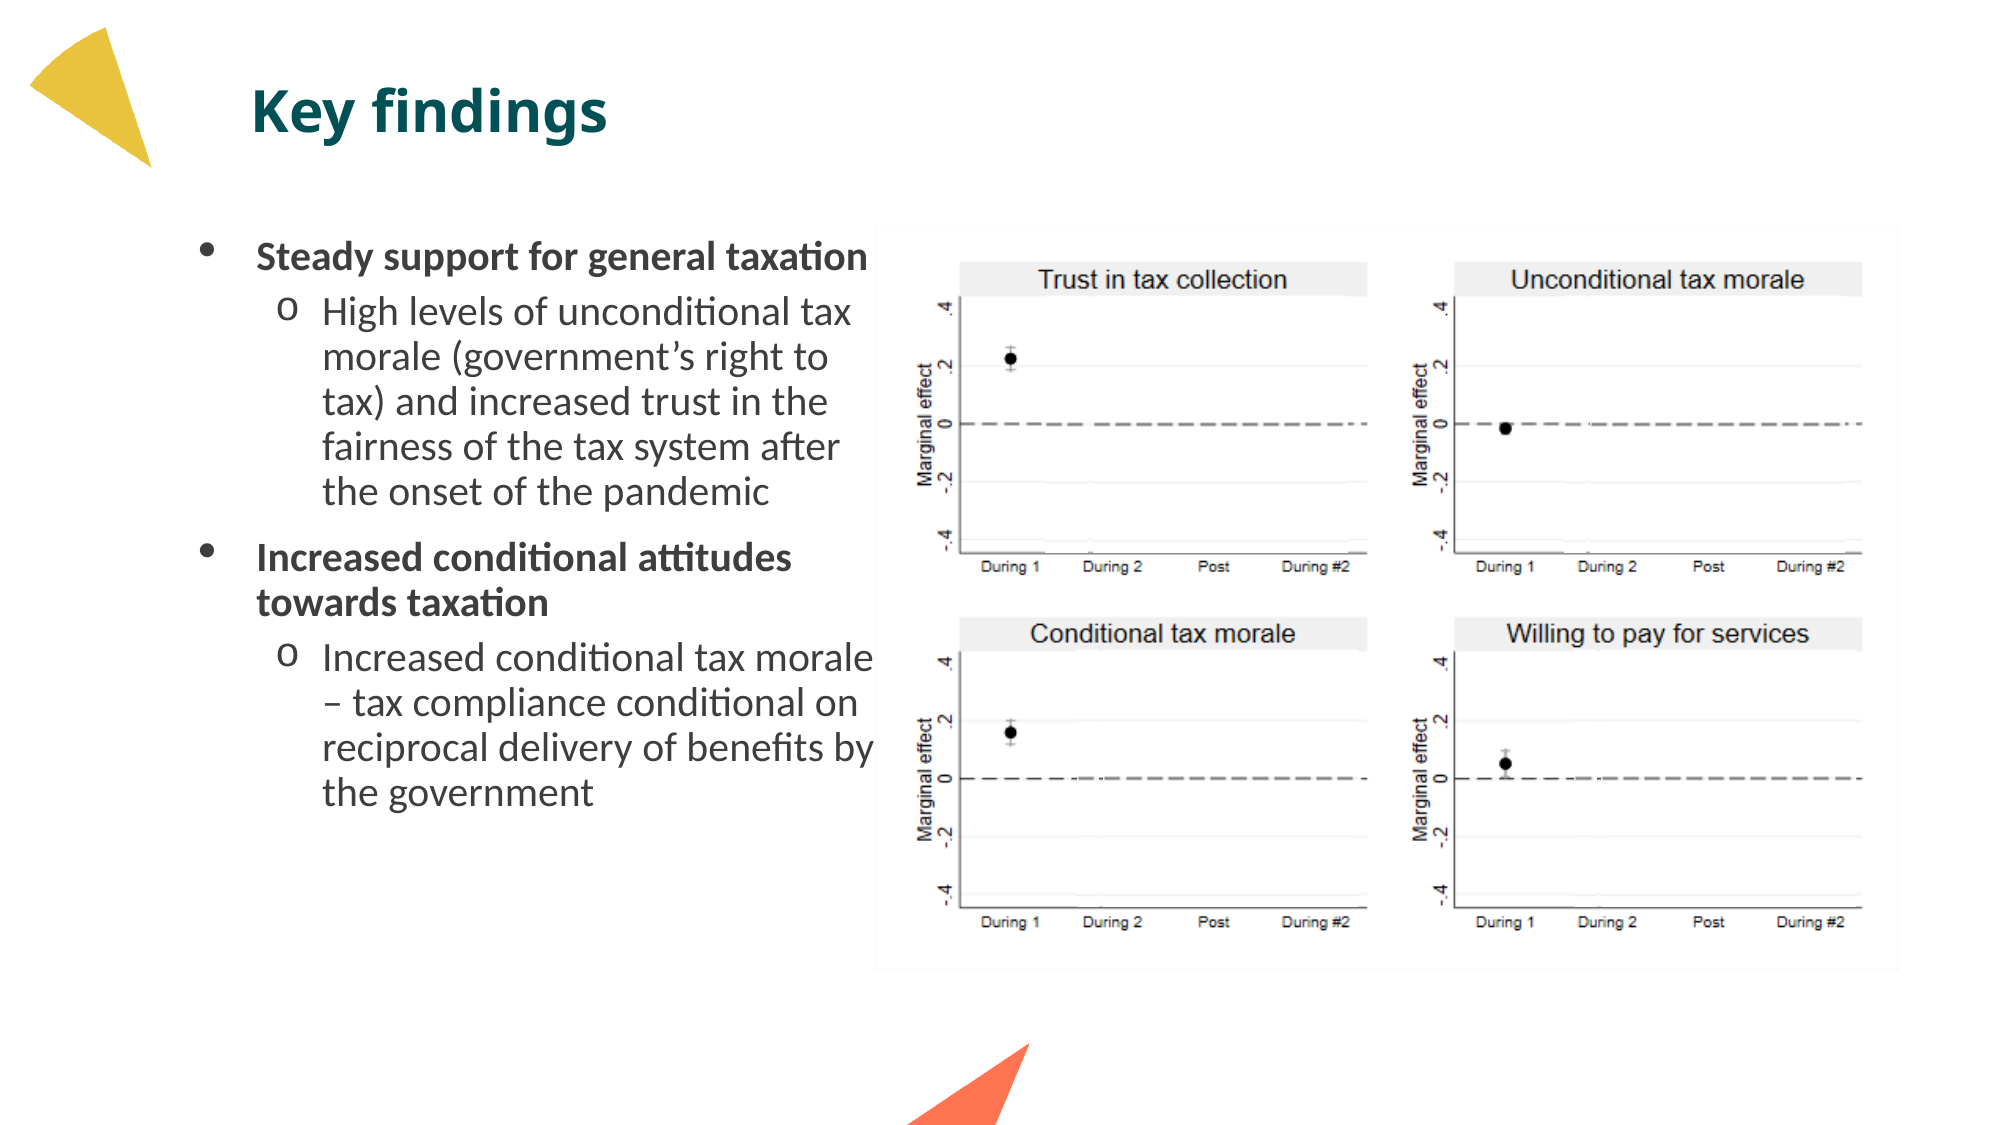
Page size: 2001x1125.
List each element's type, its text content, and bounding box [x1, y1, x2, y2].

title Key findings [235, 74, 1846, 155]
list Steady support for general taxation High levels of unconditional tax morale (government’s right to tax) and increased trust in the fairness of the tax system after the onset of the pandemic Increased conditional attitudes towards taxation Increased conditional tax morale – tax compliance conditional on reciprocal delivery of benefits by the government [185, 226, 905, 1016]
picture [875, 226, 1899, 970]
picture [837, 1042, 1030, 1125]
picture [29, 27, 152, 168]
